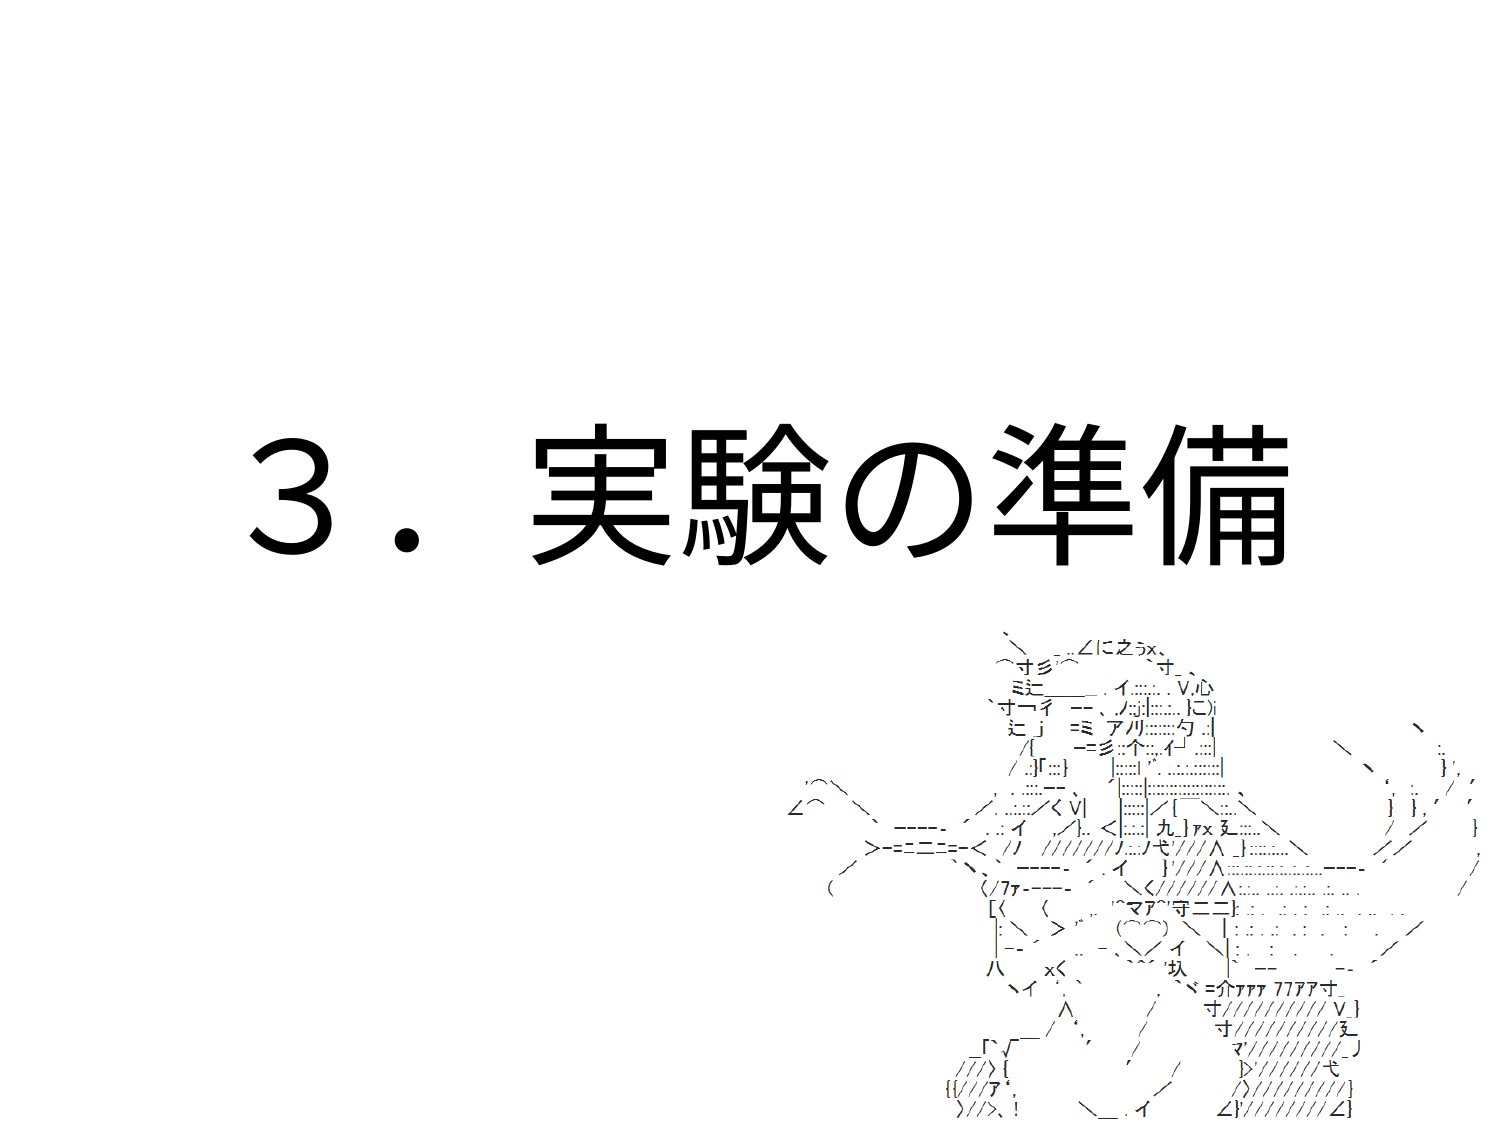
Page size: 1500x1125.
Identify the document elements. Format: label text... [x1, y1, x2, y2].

title ３．実験の準備 [112, 326, 1400, 657]
picture [785, 620, 1481, 1121]
